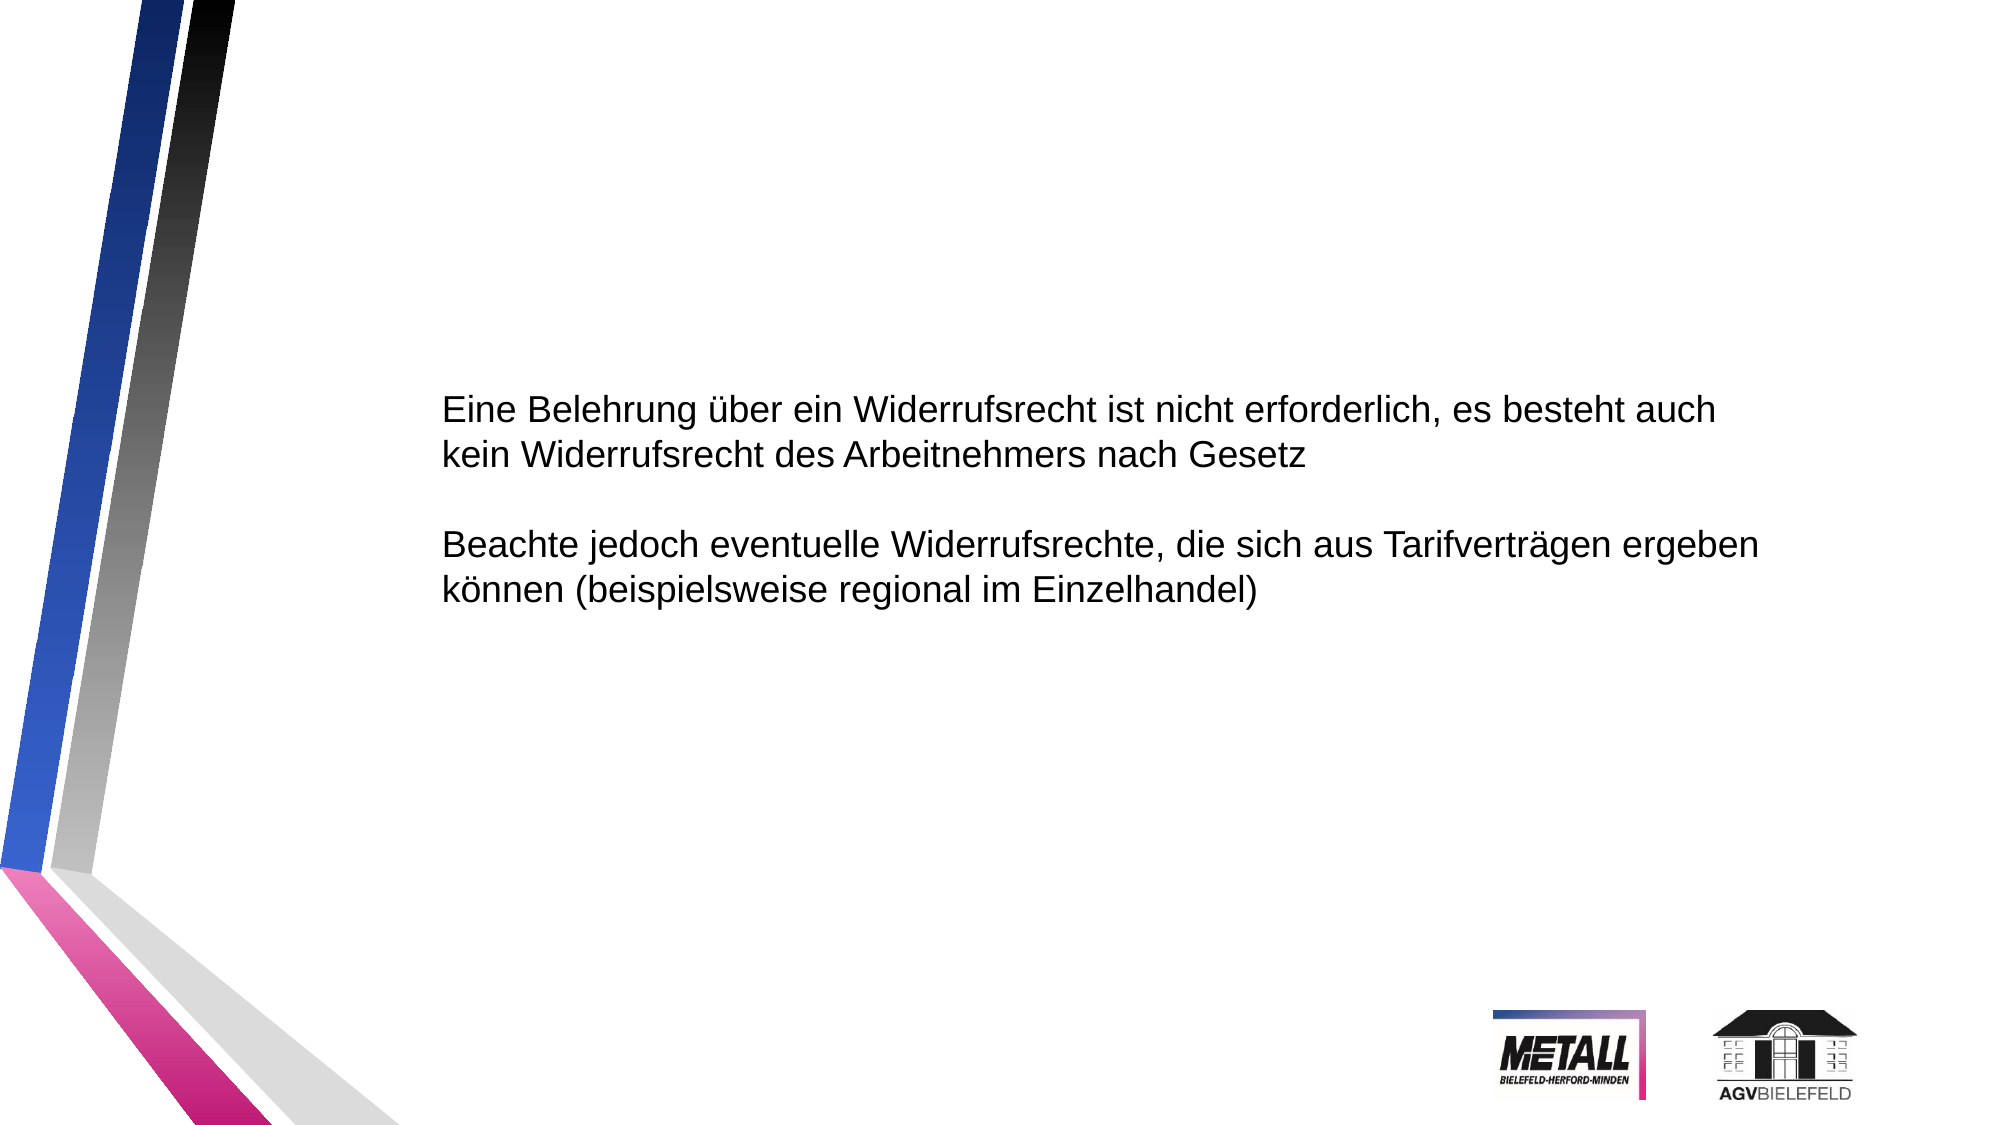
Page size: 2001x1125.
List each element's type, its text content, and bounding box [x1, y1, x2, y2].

picture [1713, 1010, 1857, 1100]
picture [1493, 1010, 1646, 1100]
text_box Eine Belehrung über ein Widerrufsrecht ist nicht erforderlich, es besteht auch kein Widerrufsrecht des Arbeitnehmers nach Gesetz Beachte jedoch eventuelle Widerrufsrechte, die sich aus Tarifverträgen ergeben können (beispielsweise regional im Einzelhandel) [427, 378, 1780, 798]
